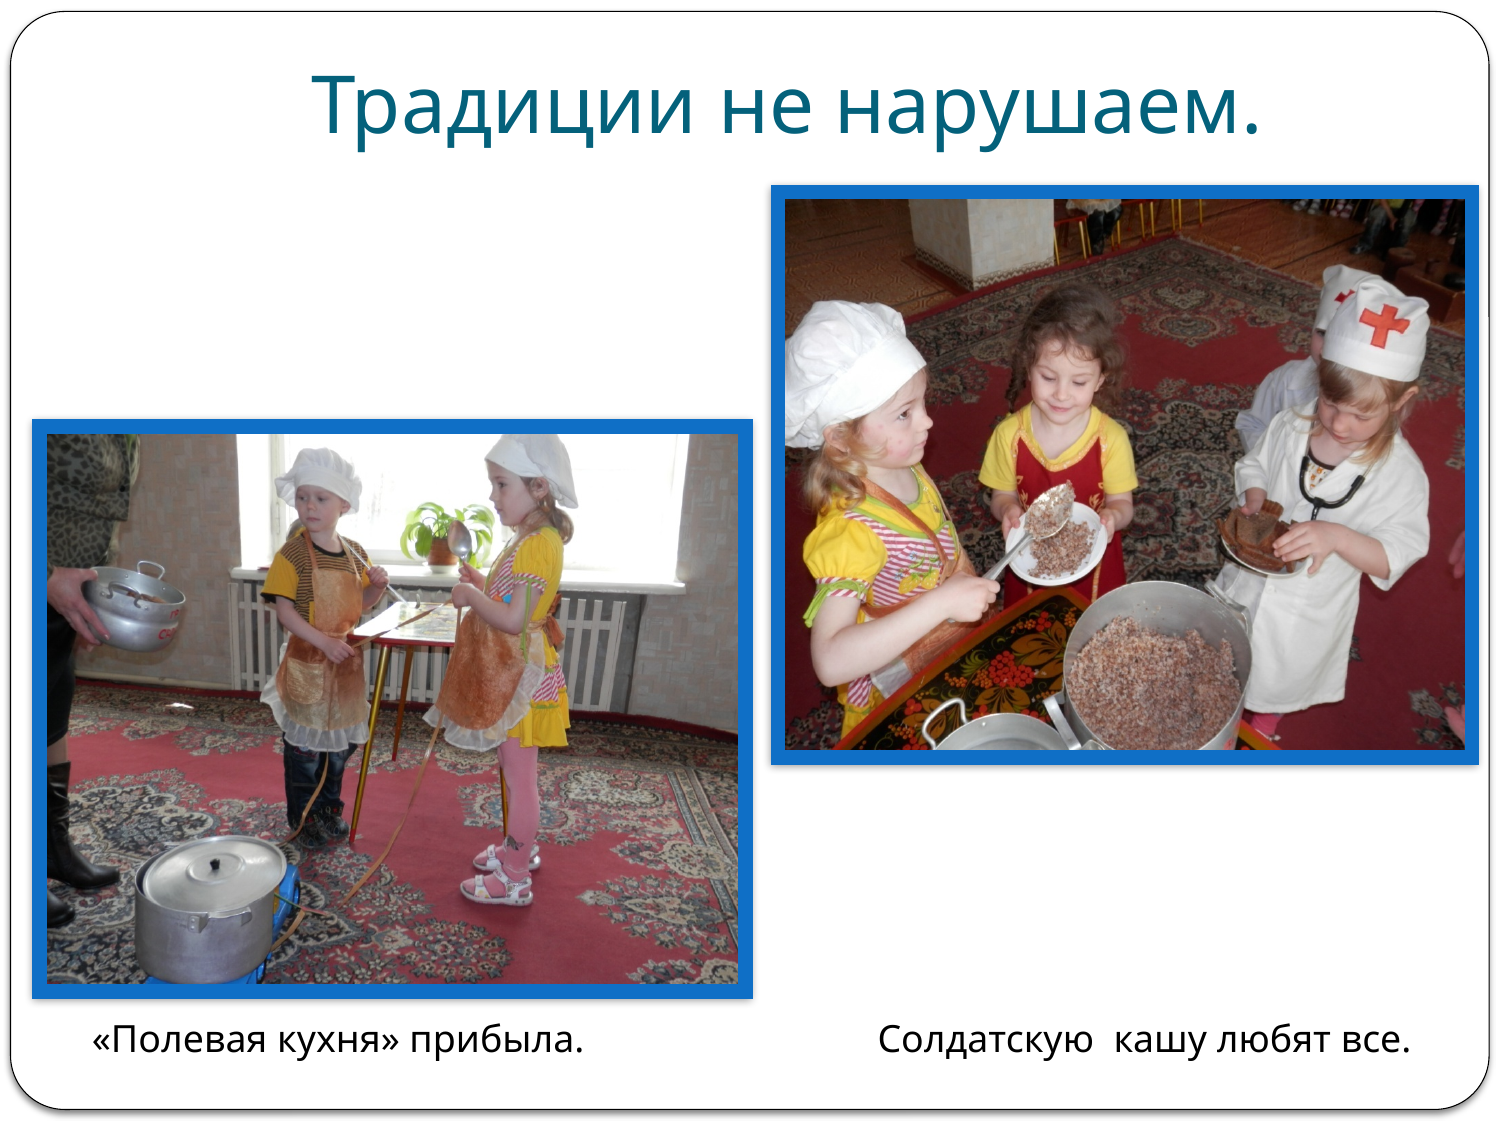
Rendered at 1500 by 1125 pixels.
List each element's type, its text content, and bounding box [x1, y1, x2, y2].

text_box «Полевая кухня» прибыла. [77, 1007, 600, 1068]
title Традиции не нарушаем. [150, 45, 1425, 164]
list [46, 433, 739, 985]
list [784, 198, 1466, 751]
text_box Солдатскую кашу любят все. [862, 1007, 1427, 1068]
